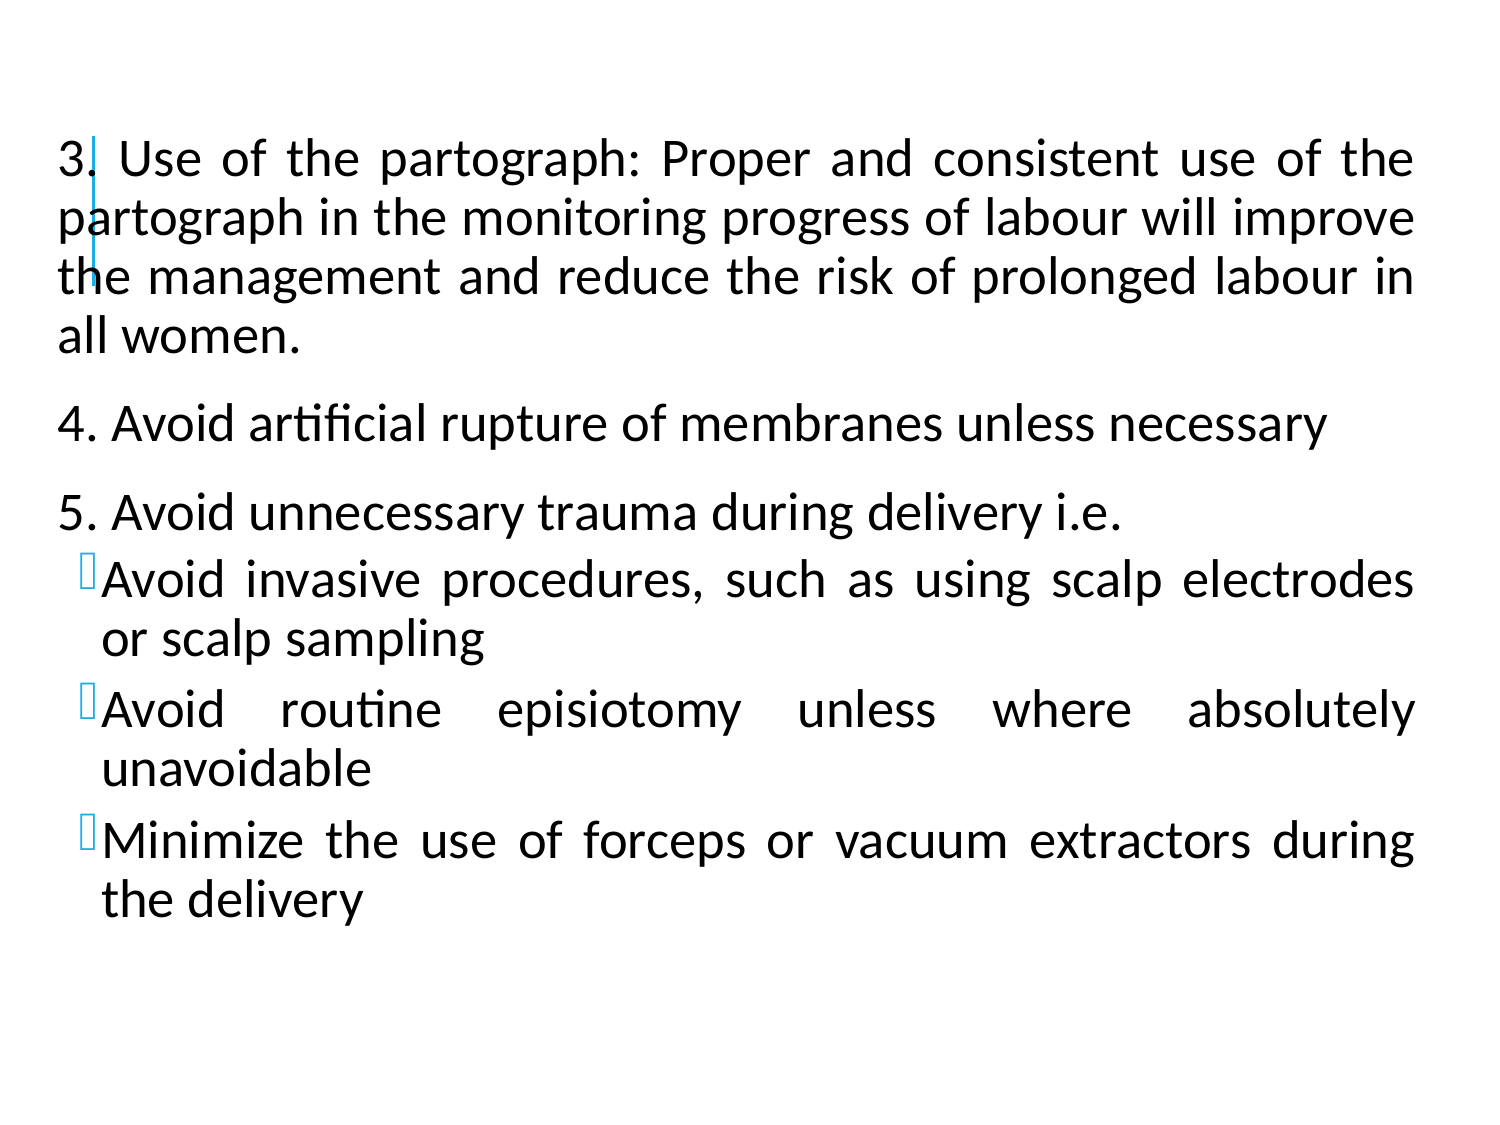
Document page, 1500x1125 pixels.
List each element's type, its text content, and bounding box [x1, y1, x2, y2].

list 3. Use of the partograph: Proper and consistent use of the partograph in the monitoring progress of labour will improve the management and reduce the risk of prolonged labour in all women. 4. Avoid artificial rupture of membranes unless necessary 5. Avoid unnecessary trauma during delivery i.e. Avoid invasive procedures, such as using scalp electrodes or scalp sampling Avoid routine episiotomy unless where absolutely unavoidable Minimize the use of forceps or vacuum extractors during the delivery [50, 121, 1425, 983]
